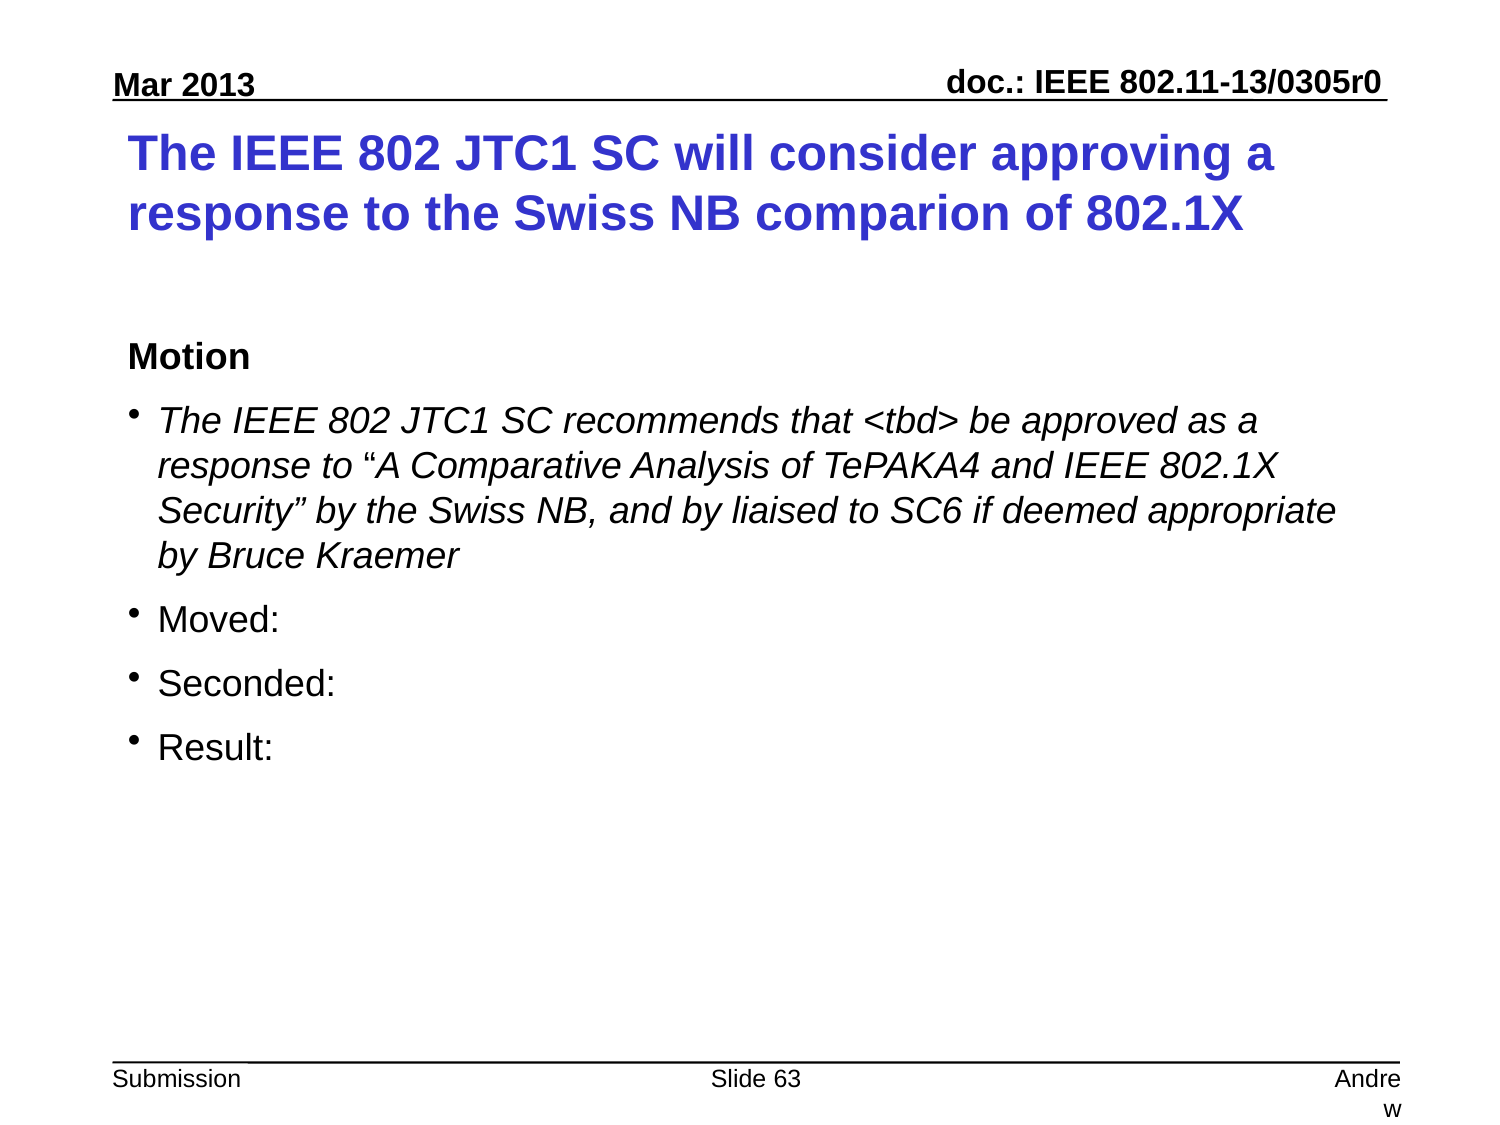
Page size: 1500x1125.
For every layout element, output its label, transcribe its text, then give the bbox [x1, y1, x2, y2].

title The IEEE 802 JTC1 SC will consider approving a response to the Swiss NB comparion of 802.1X [112, 112, 1388, 288]
slide_number Slide 63 [709, 1061, 803, 1093]
list Motion The IEEE 802 JTC1 SC recommends that <tbd> be approved as a response to “A Comparative Analysis of TePAKA4 and IEEE 802.1X Security” by the Swiss NB, and by liaised to SC6 if deemed appropriate by Bruce Kraemer Moved: Seconded: Result: [112, 324, 1388, 1000]
footer Andrew Myles, Cisco [1320, 1061, 1402, 1093]
